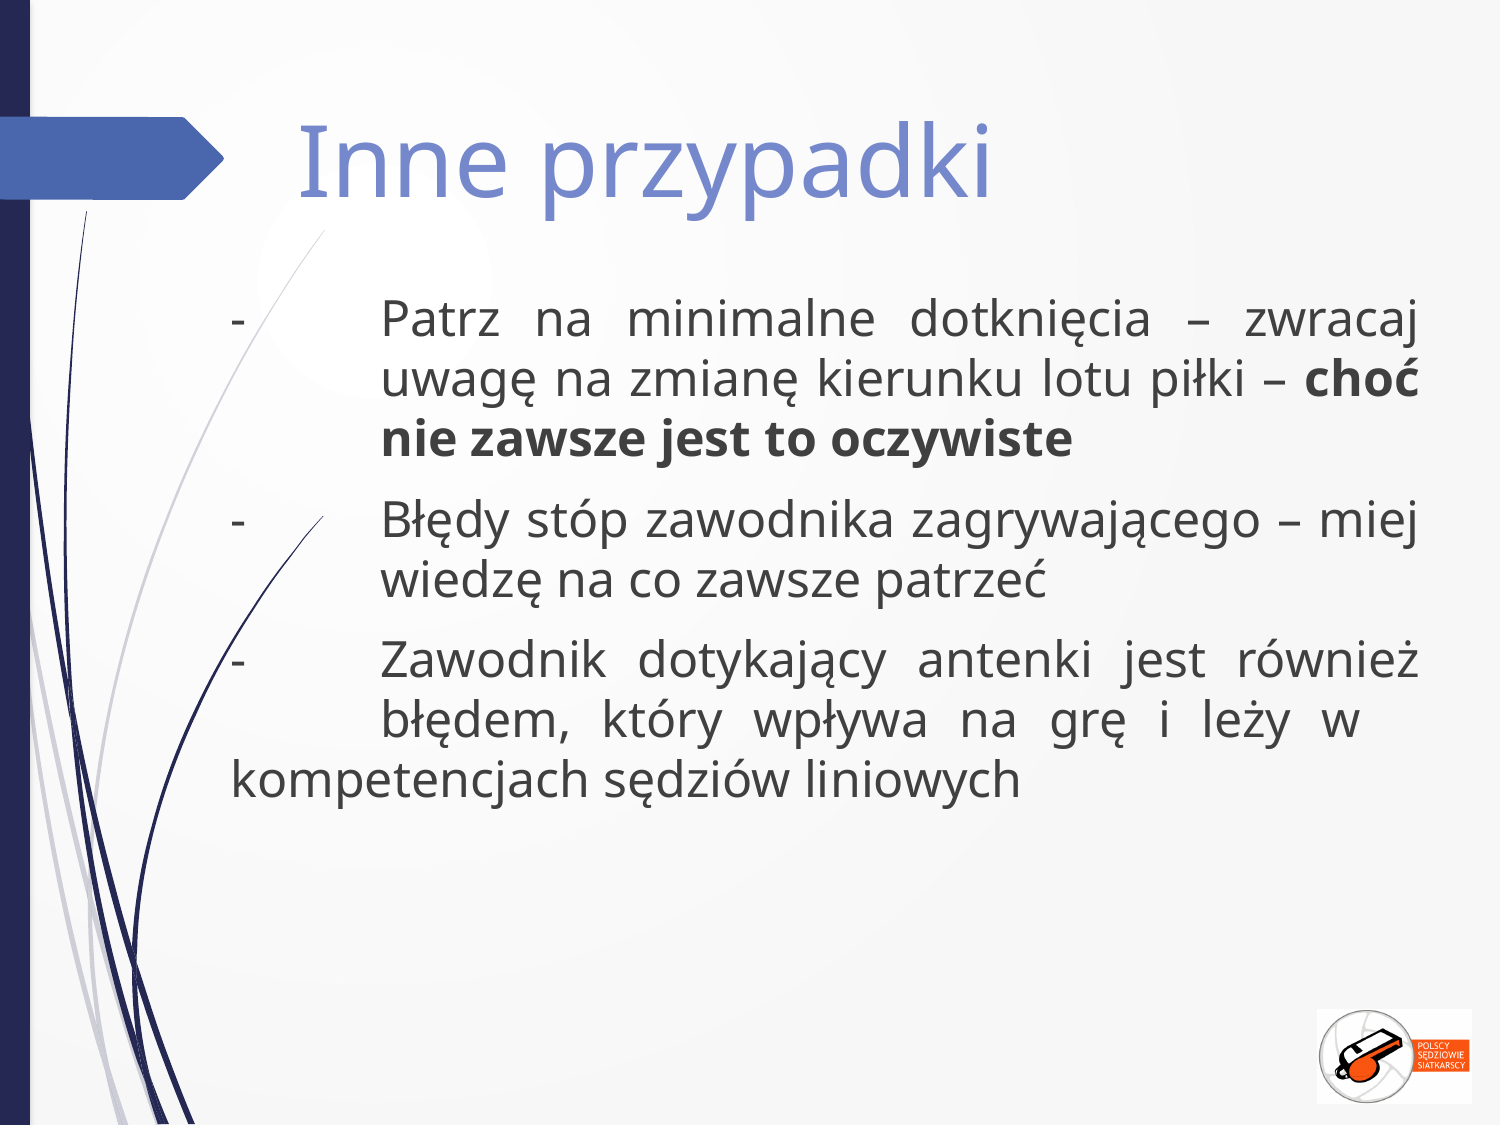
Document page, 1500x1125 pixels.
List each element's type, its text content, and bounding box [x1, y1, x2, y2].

text_box Inne przypadki [202, 89, 1284, 300]
list - Patrz na minimalne dotknięcia – zwracaj uwagę na zmianę kierunku lotu piłki – choć nie zawsze jest to oczywiste - Błędy stóp zawodnika zagrywającego – miej wiedzę na co zawsze patrzeć - Zawodnik dotykający antenki jest również błędem, który wpływa na grę i leży w kompetencjach sędziów liniowych [204, 278, 1436, 846]
picture [1317, 1008, 1472, 1104]
